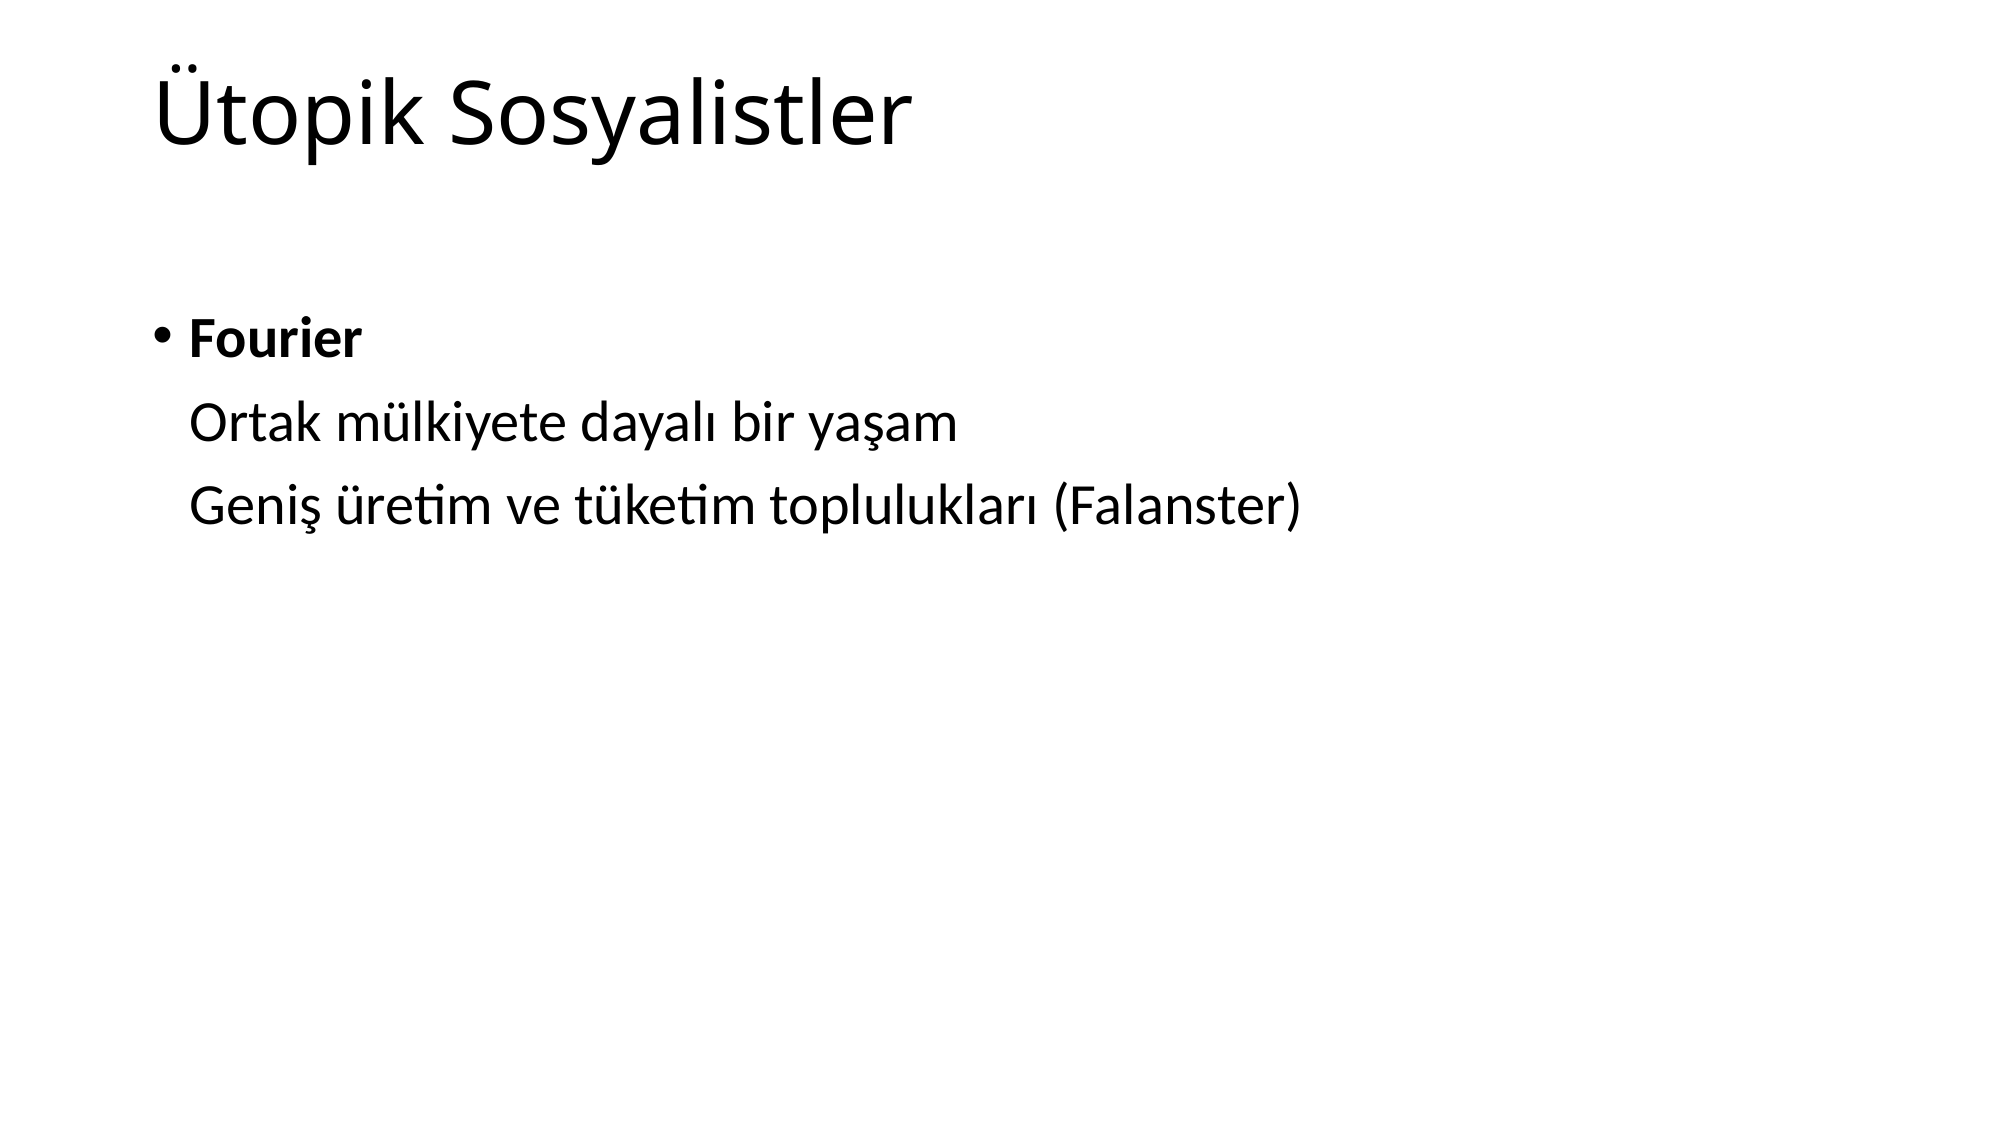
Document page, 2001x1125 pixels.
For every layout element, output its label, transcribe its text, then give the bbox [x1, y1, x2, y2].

list Fourier Ortak mülkiyete dayalı bir yaşam Geniş üretim ve tüketim toplulukları (Falanster) [137, 299, 1863, 1014]
title Ütopik Sosyalistler [137, 59, 1863, 278]
